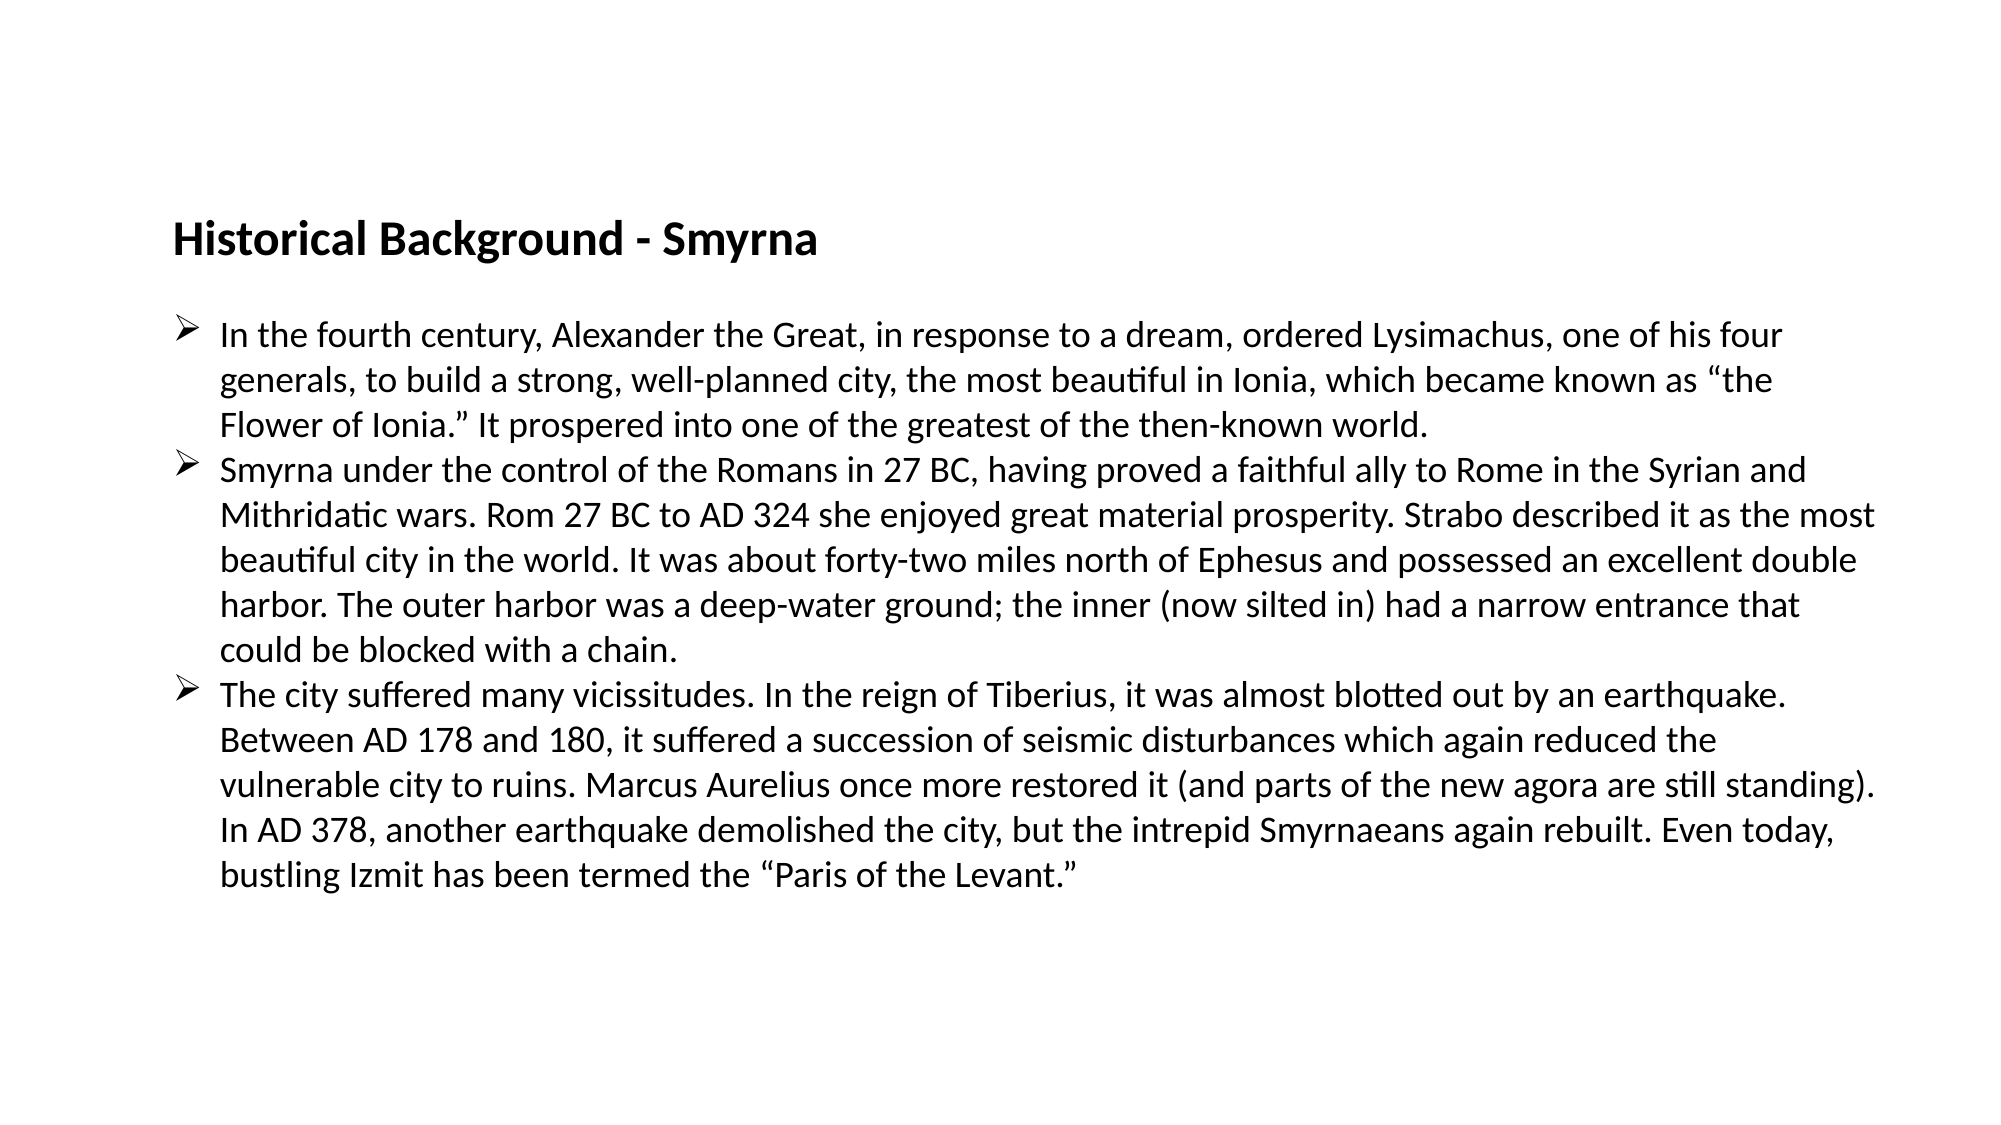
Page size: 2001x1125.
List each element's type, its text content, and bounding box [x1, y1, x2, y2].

text_box Historical Background - Smyrna In the fourth century, Alexander the Great, in response to a dream, ordered Lysimachus, one of his four generals, to build a strong, well-planned city, the most beautiful in Ionia, which became known as “the Flower of Ionia.” It prospered into one of the greatest of the then-known world. Smyrna under the control of the Romans in 27 BC, having proved a faithful ally to Rome in the Syrian and Mithridatic wars. Rom 27 BC to AD 324 she enjoyed great material prosperity. Strabo described it as the most beautiful city in the world. It was about forty-two miles north of Ephesus and possessed an excellent double harbor. The outer harbor was a deep-water ground; the inner (now silted in) had a narrow entrance that could be blocked with a chain. The city suffered many vicissitudes. In the reign of Tiberius, it was almost blotted out by an earthquake. Between AD 178 and 180, it suffered a succession of seismic disturbances which again reduced the vulnerable city to ruins. Marcus Aurelius once more restored it (and parts of the new agora are still standing). In AD 378, another earthquake demolished the city, but the intrepid Smyrnaeans again rebuilt. Even today, bustling Izmit has been termed the “Paris of the Levant.” [158, 197, 1898, 903]
